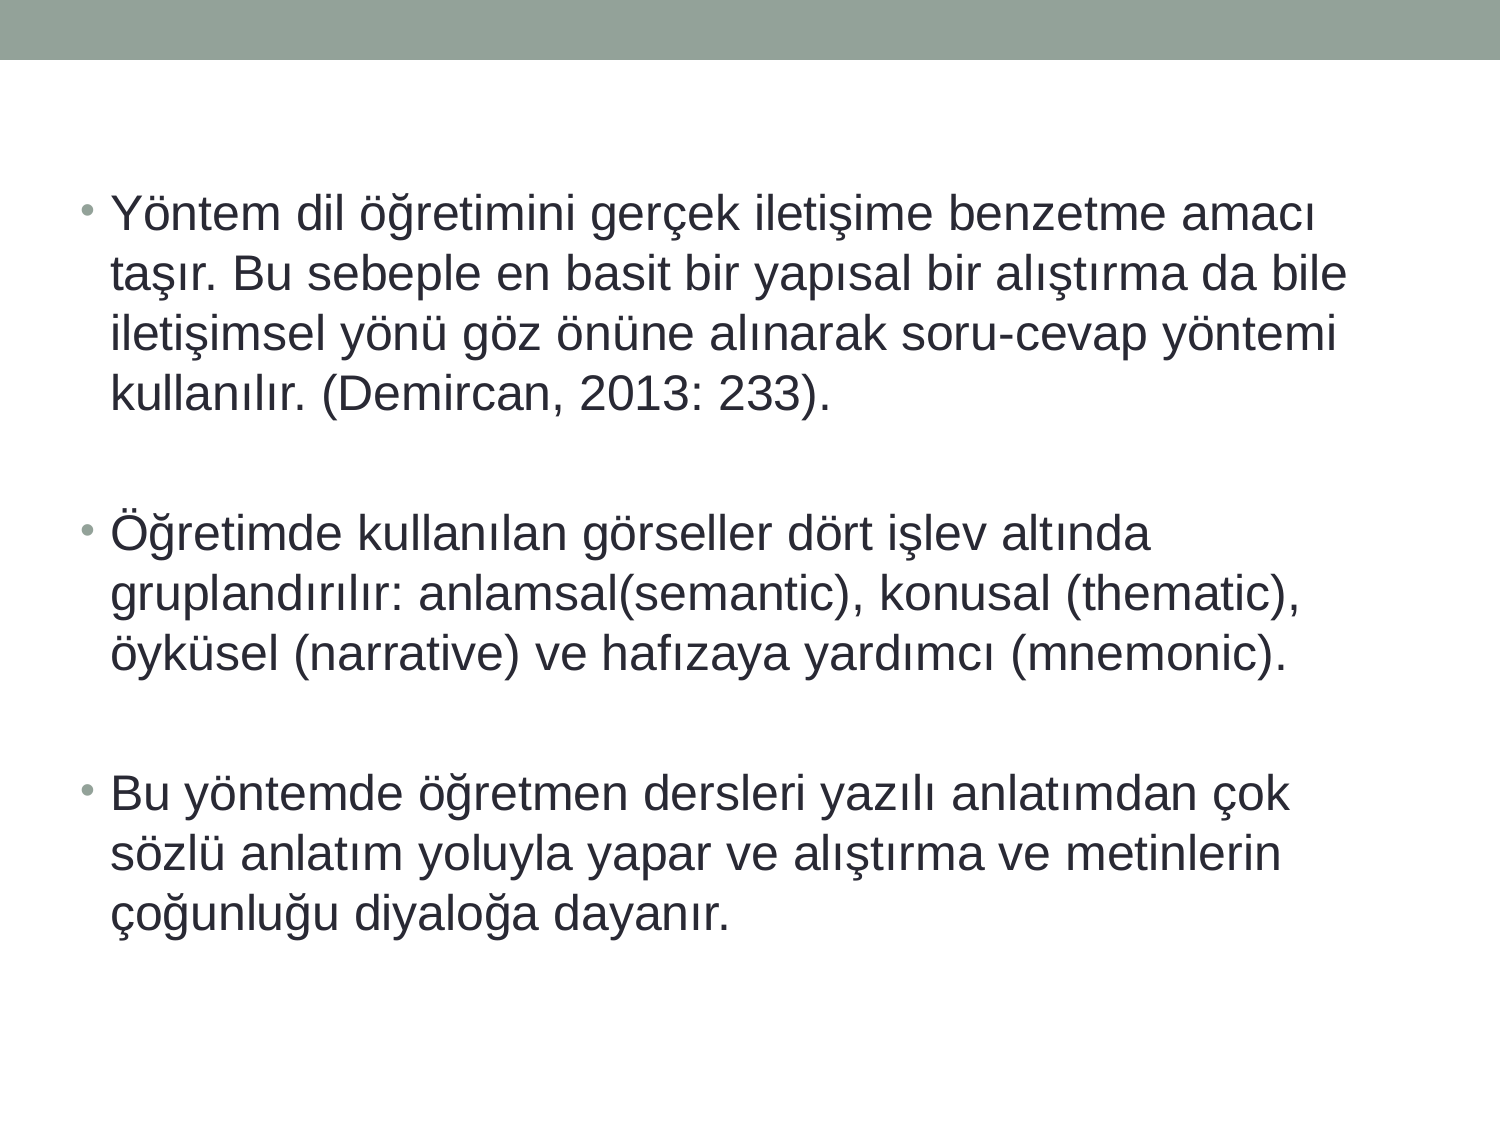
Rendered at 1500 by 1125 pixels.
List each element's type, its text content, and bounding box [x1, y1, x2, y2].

list Yöntem dil öğretimini gerçek iletişime benzetme amacı taşır. Bu sebeple en basit bir yapısal bir alıştırma da bile iletişimsel yönü göz önüne alınarak soru-cevap yöntemi kullanılır. (Demircan, 2013: 233). Öğretimde kullanılan görseller dört işlev altında gruplandırılır: anlamsal(semantic), konusal (thematic), öyküsel (narrative) ve hafızaya yardımcı (mnemonic). Bu yöntemde öğretmen dersleri yazılı anlatımdan çok sözlü anlatım yoluyla yapar ve alıştırma ve metinlerin çoğunluğu diyaloğa dayanır. [64, 172, 1415, 973]
